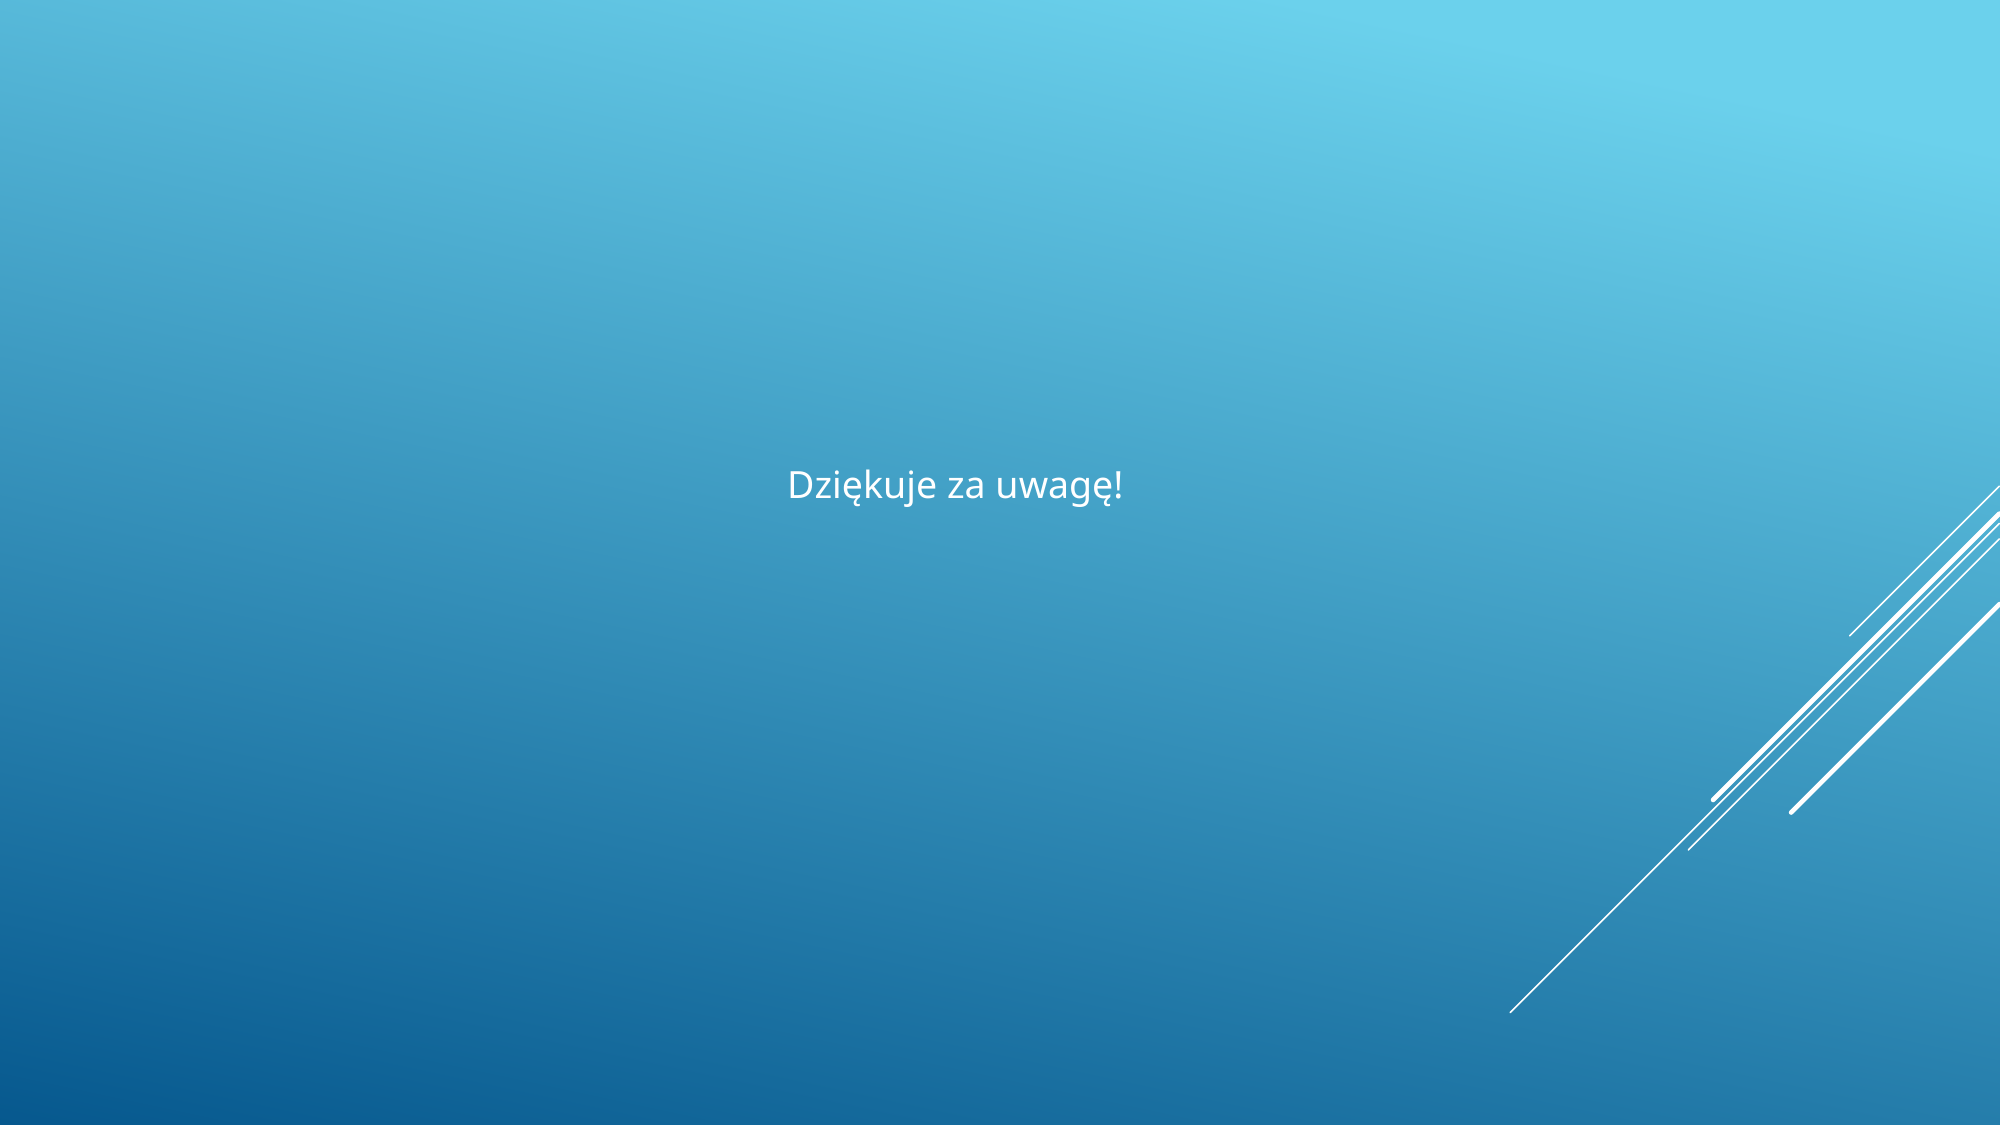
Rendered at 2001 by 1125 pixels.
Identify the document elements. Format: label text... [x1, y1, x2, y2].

text_box Dziękuje za uwagę! [772, 450, 1774, 579]
